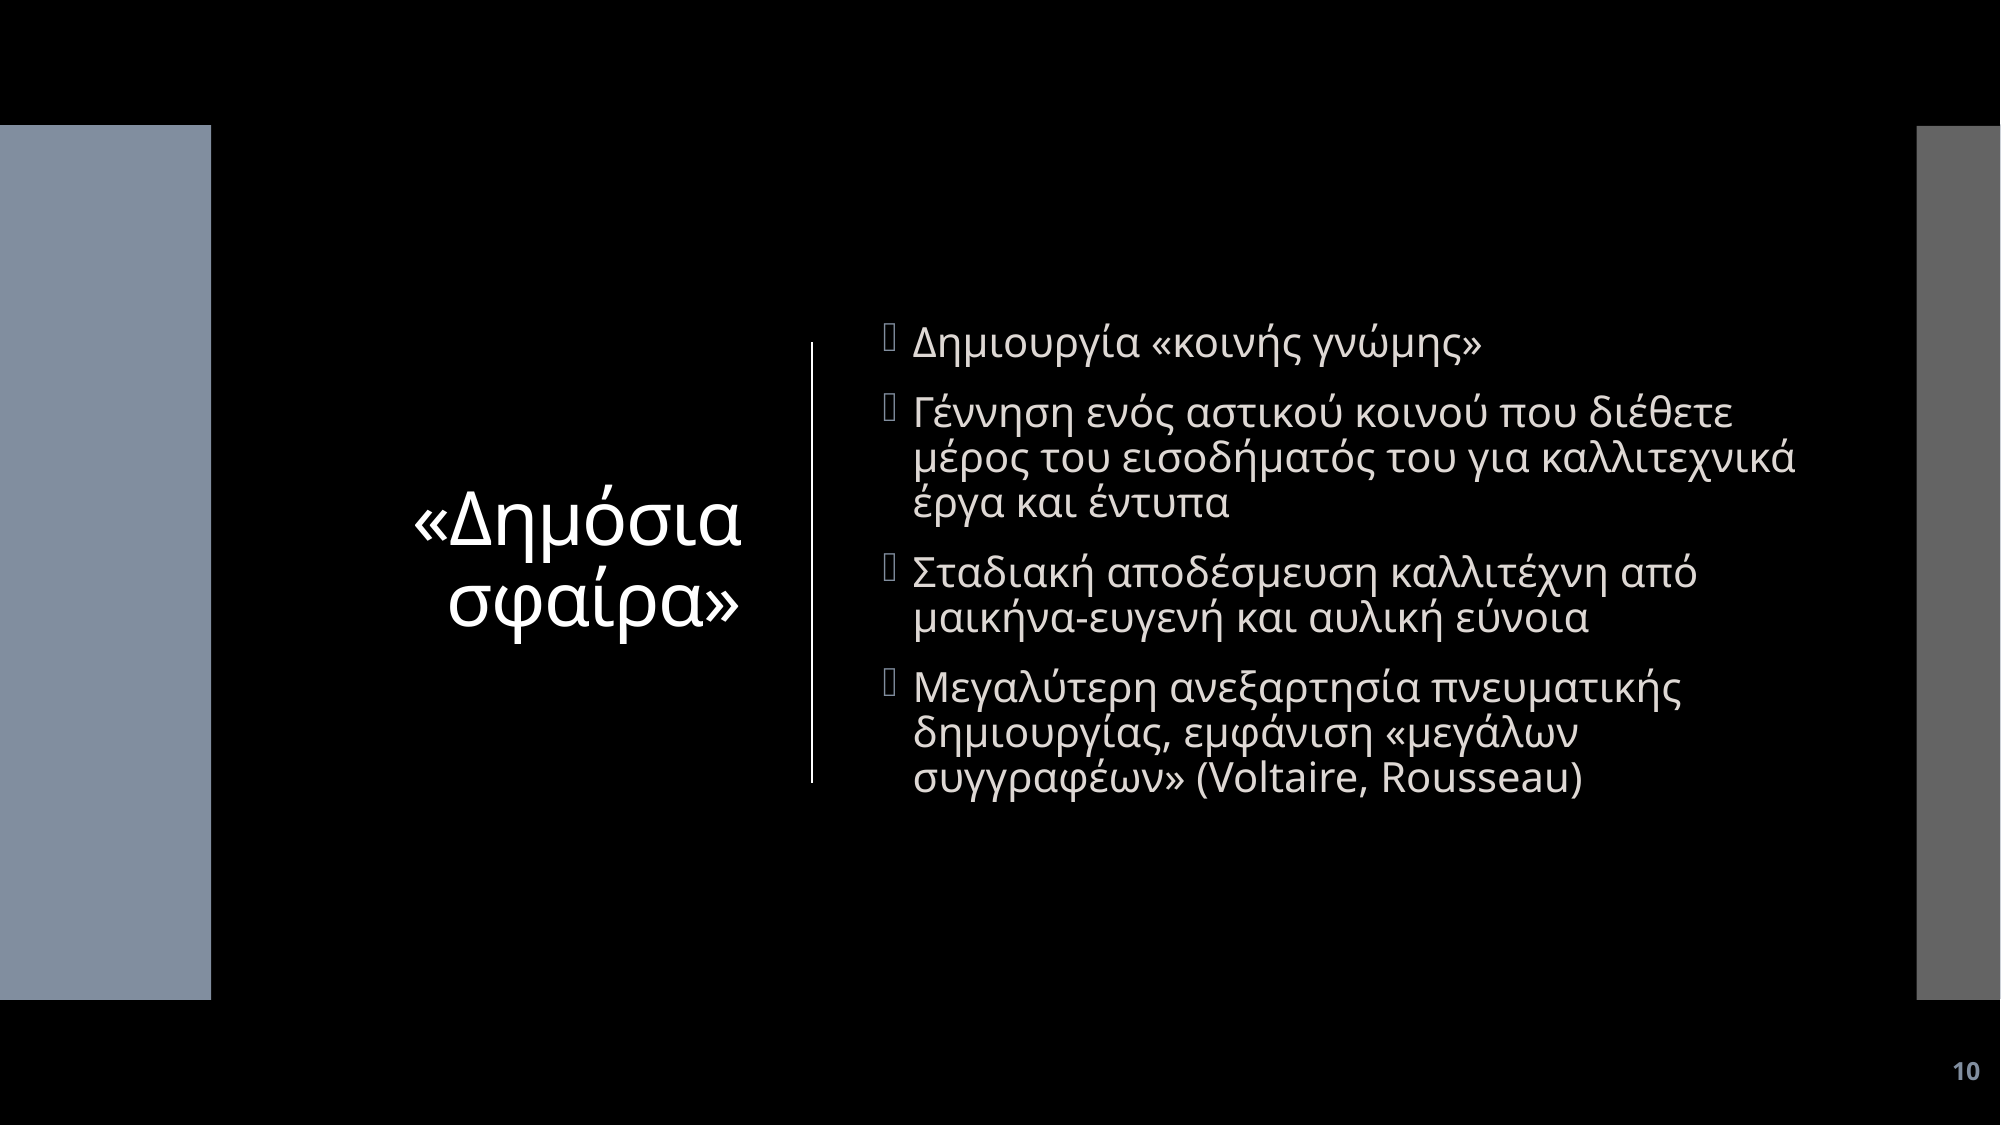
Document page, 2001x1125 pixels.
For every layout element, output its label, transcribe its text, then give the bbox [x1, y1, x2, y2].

list Δημιουργία «κοινής γνώμης» Γέννηση ενός αστικού κοινού που διέθετε μέρος του εισοδήματός του για καλλιτεχνικά έργα και έντυπα Σταδιακή αποδέσμευση καλλιτέχνη από μαικήνα-ευγενή και αυλική εύνοια Μεγαλύτερη ανεξαρτησία πνευματικής δημιουργίας, εμφάνιση «μεγάλων συγγραφέων» (Voltaire, Rousseau) [867, 141, 1838, 982]
text_box [0, 124, 212, 1001]
text_box [1916, 125, 2000, 1001]
text_box [0, 0, 2000, 1125]
title «Δημόσια σφαίρα» [252, 141, 757, 982]
slide_number 10 [1744, 1042, 1996, 1103]
